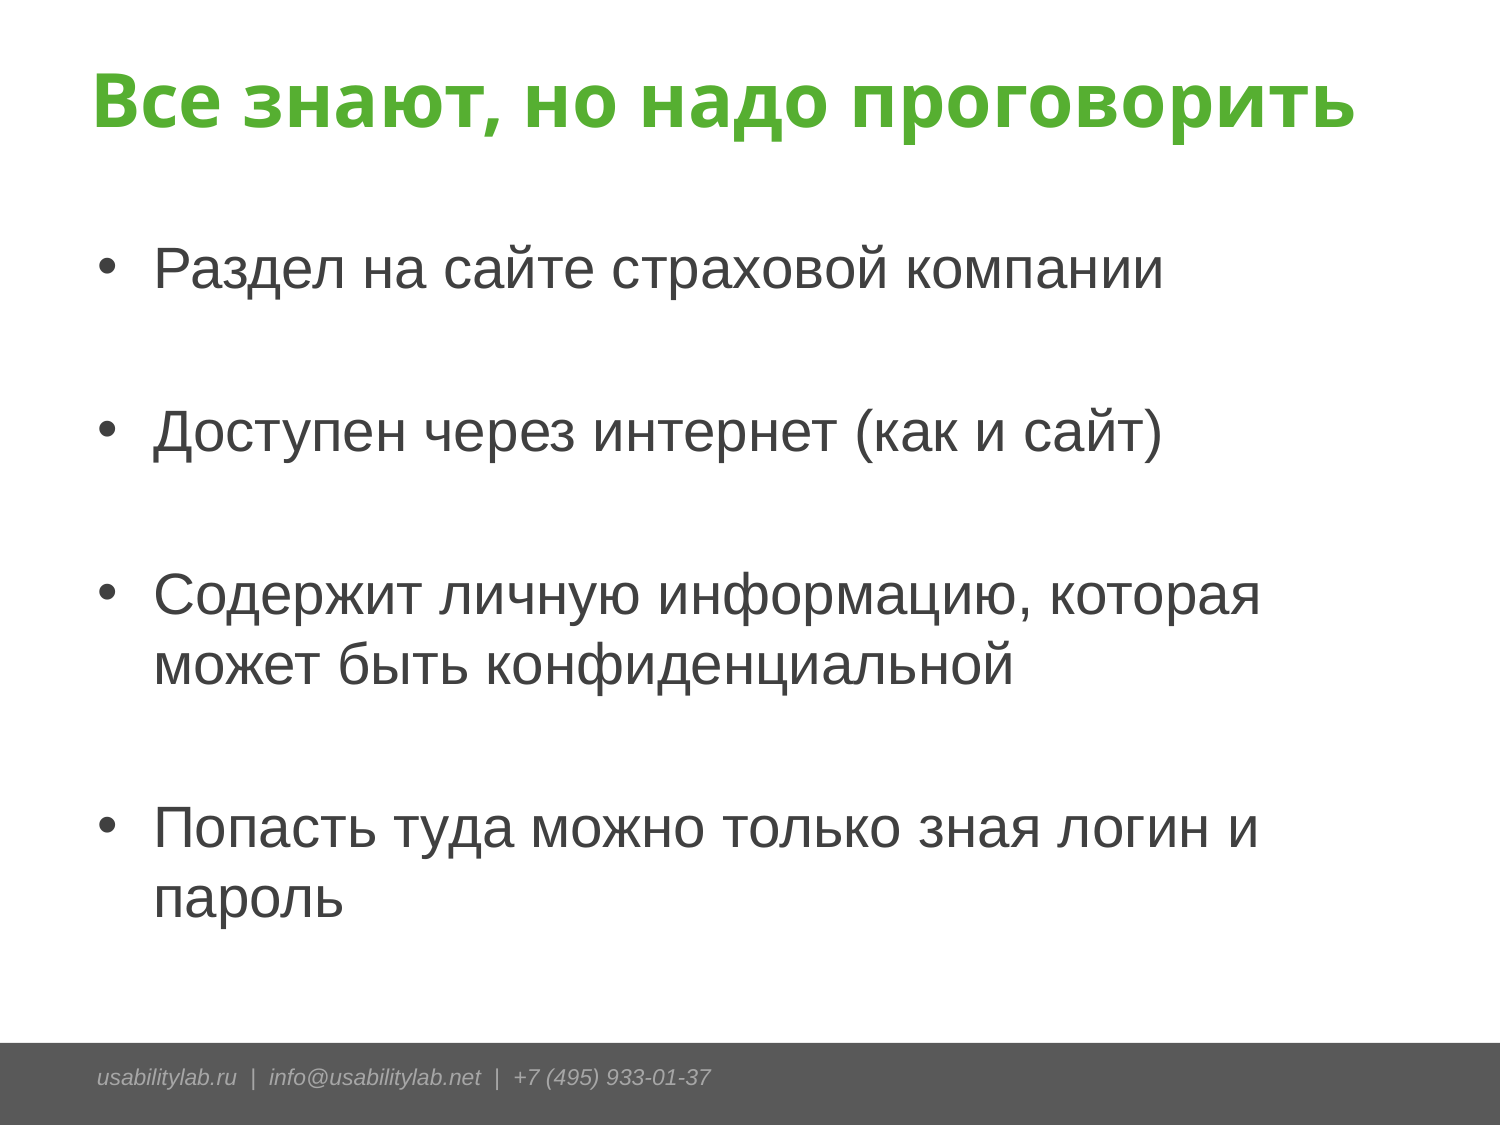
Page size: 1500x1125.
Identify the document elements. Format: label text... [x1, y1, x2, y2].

title Все знают, но надо проговорить [75, 45, 1425, 164]
list Раздел на сайте страховой компании Доступен через интернет (как и сайт) Содержит личную информацию, которая может быть конфиденциальной Попасть туда можно только зная логин и пароль [82, 222, 1430, 961]
